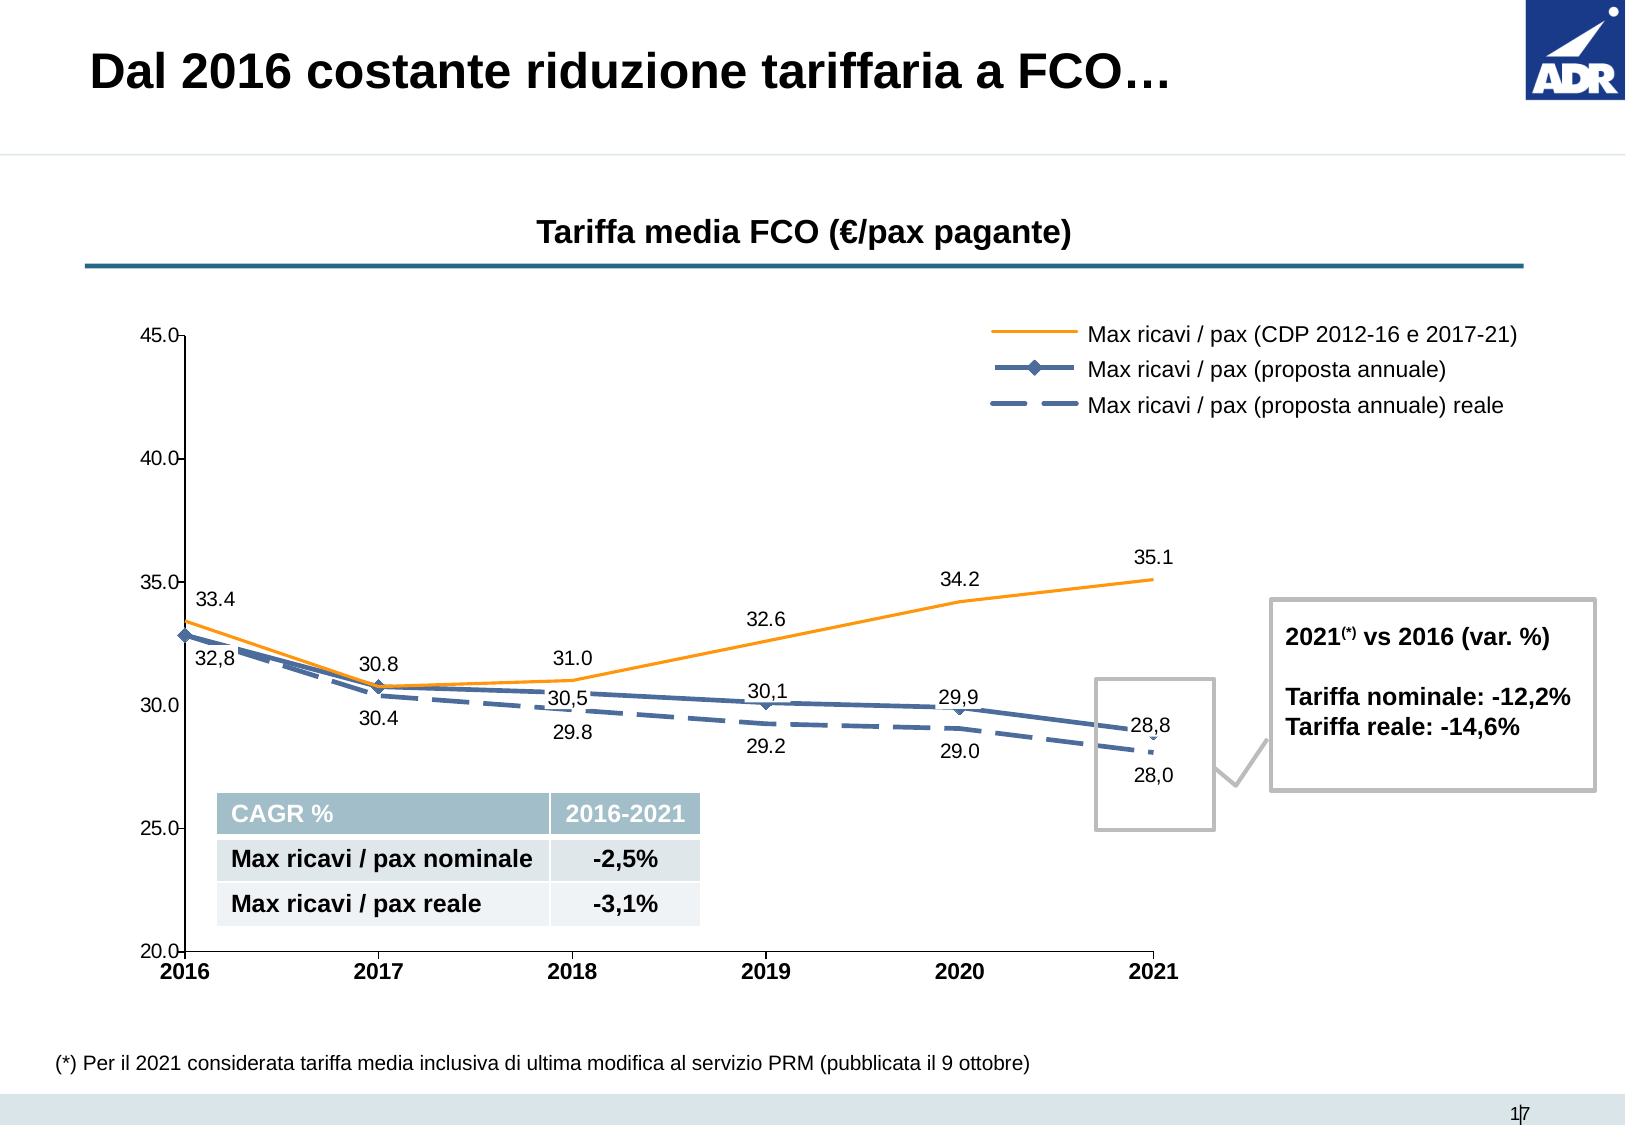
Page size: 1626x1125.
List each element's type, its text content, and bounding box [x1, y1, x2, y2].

text_box (*) Per il 2021 considerata tariffa media inclusiva di ultima modifica al servizio PRM (pubblicata il 9 ottobre) [38, 1041, 1576, 1084]
text_box Max ricavi / pax (proposta annuale) reale [1207, 390, 1502, 419]
text_box Max ricavi / pax (CDP 2012-16 e 2017-21) [1204, 319, 1517, 347]
title Dal 2016 costante riduzione tariffaria a FCO… [89, 34, 1570, 100]
text_box 2021(*) vs 2016 (var. %) Tariffa nominale: -12,2% Tariffa reale: -14,6% [1212, 597, 1597, 793]
text_box [1207, 677, 1216, 832]
picture [1525, 0, 1626, 101]
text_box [84, 207, 1524, 267]
text_box Max ricavi / pax (proposta annuale) [1207, 354, 1445, 383]
chart [108, 319, 1202, 1003]
